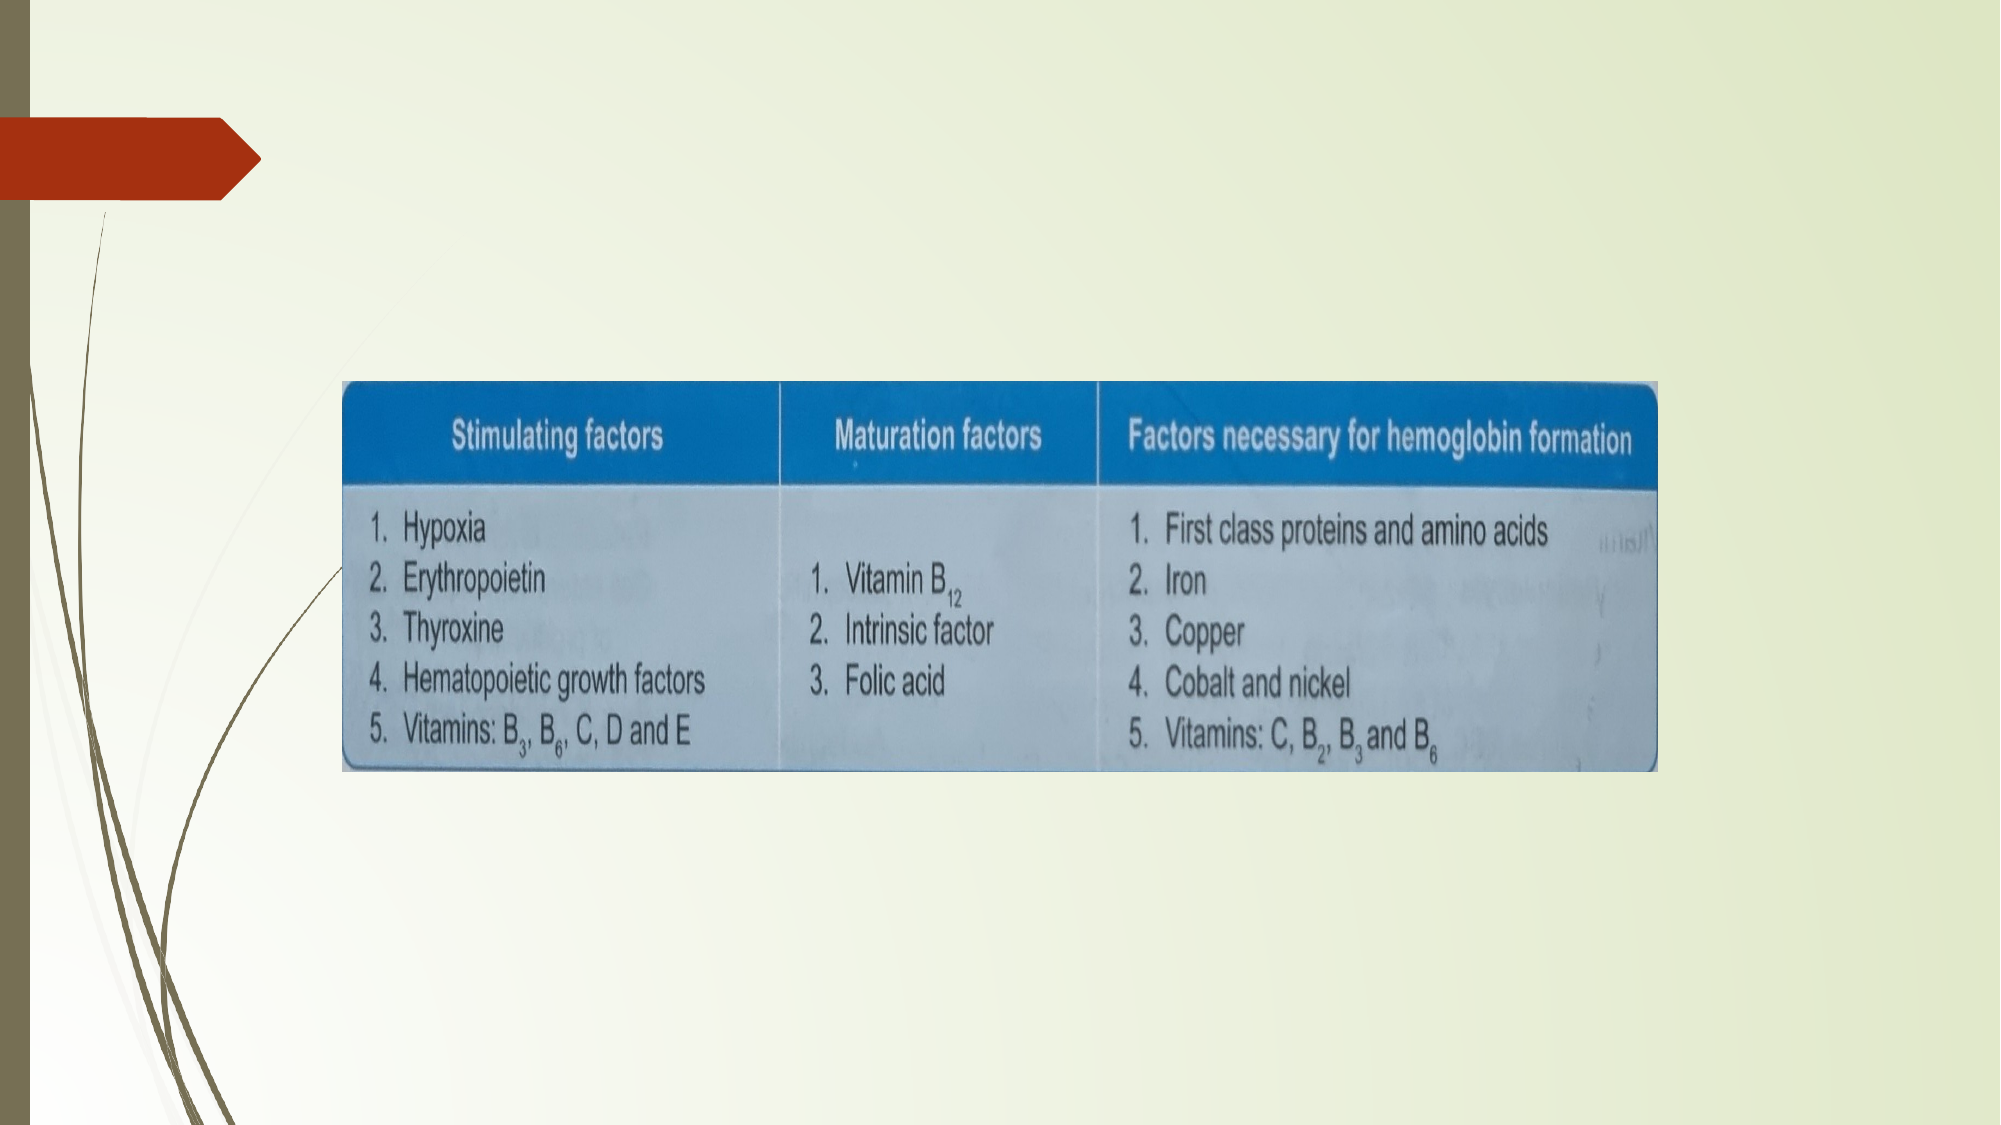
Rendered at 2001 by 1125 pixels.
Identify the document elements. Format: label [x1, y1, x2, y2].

text_box [0, 0, 2000, 1125]
